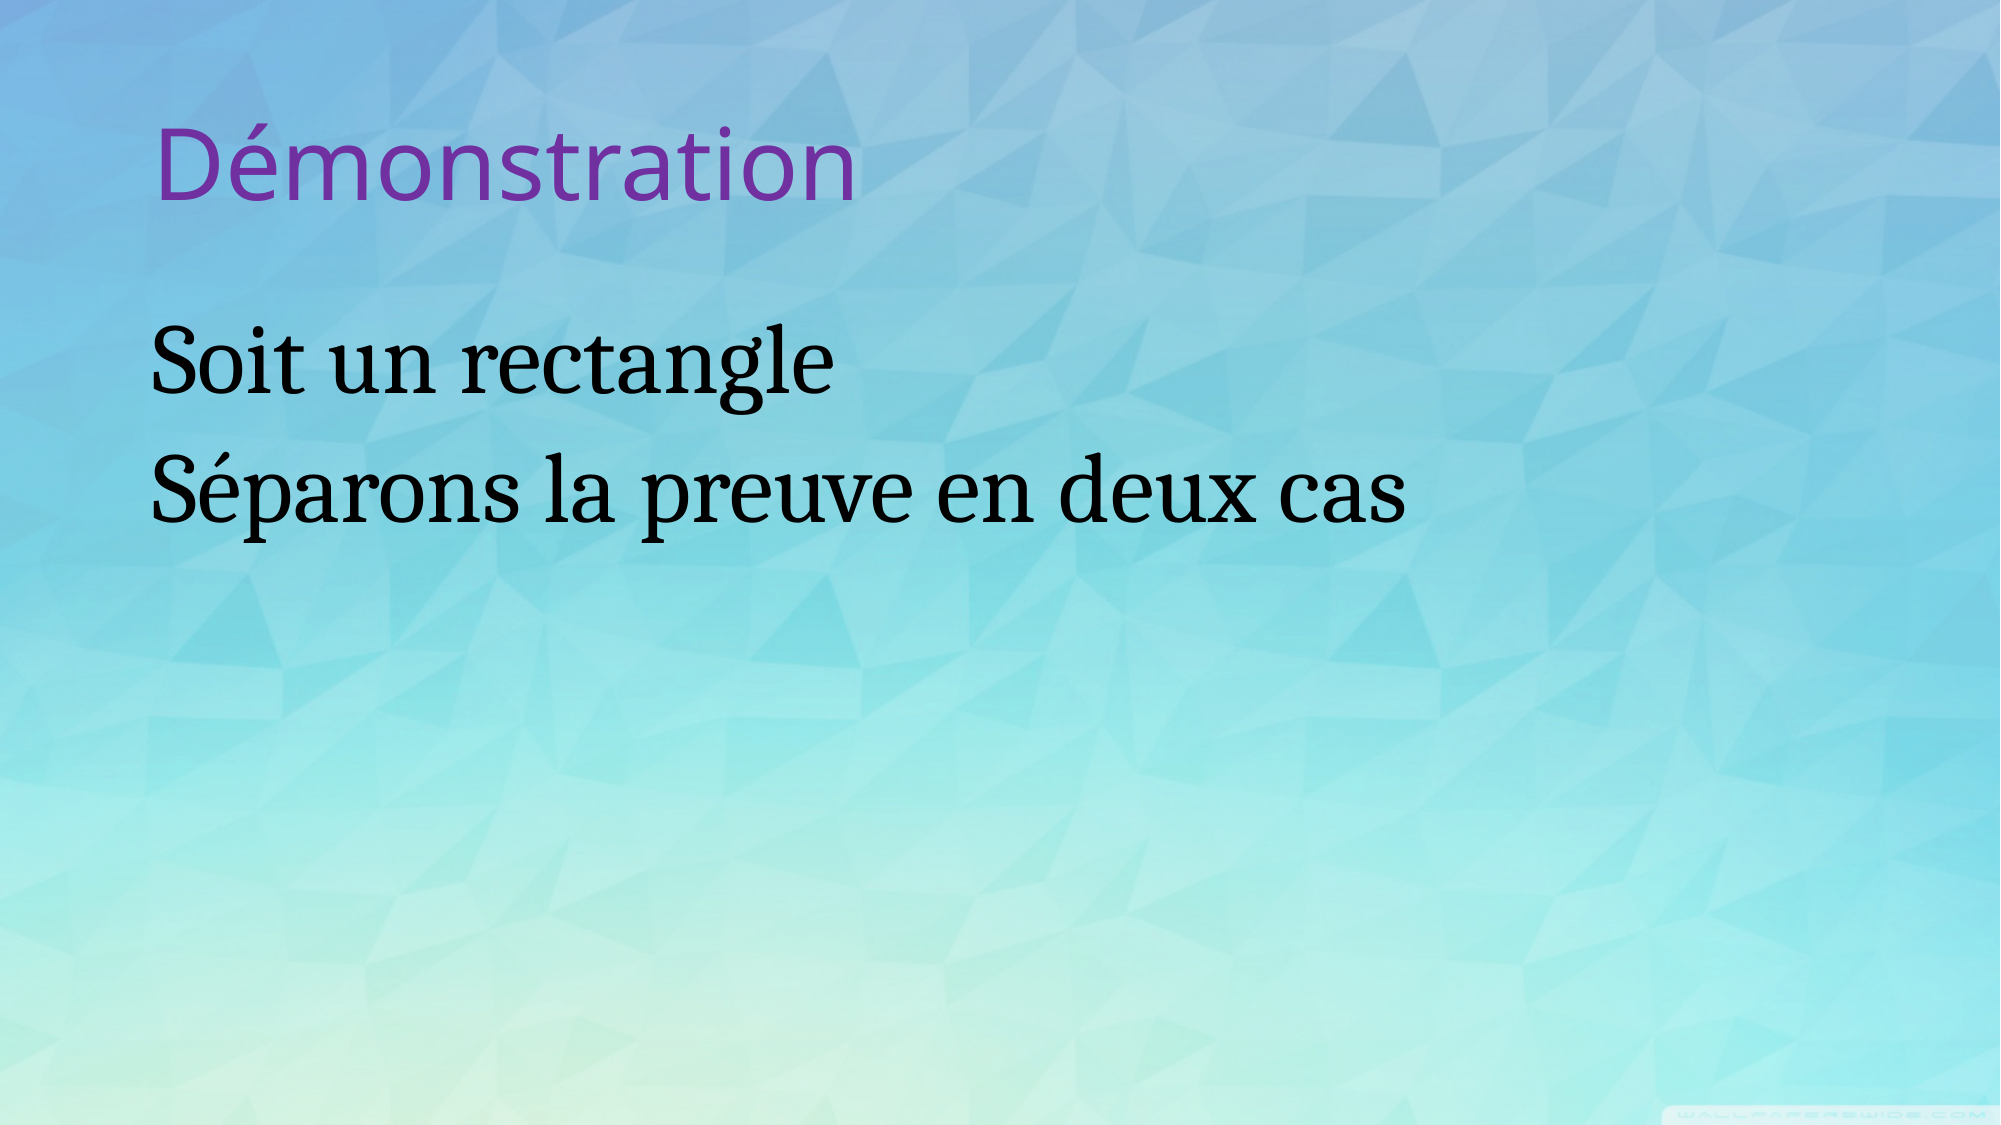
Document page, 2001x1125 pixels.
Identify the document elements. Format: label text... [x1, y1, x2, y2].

title Démonstration [137, 59, 1863, 278]
table_header [0, 0, 2000, 1125]
